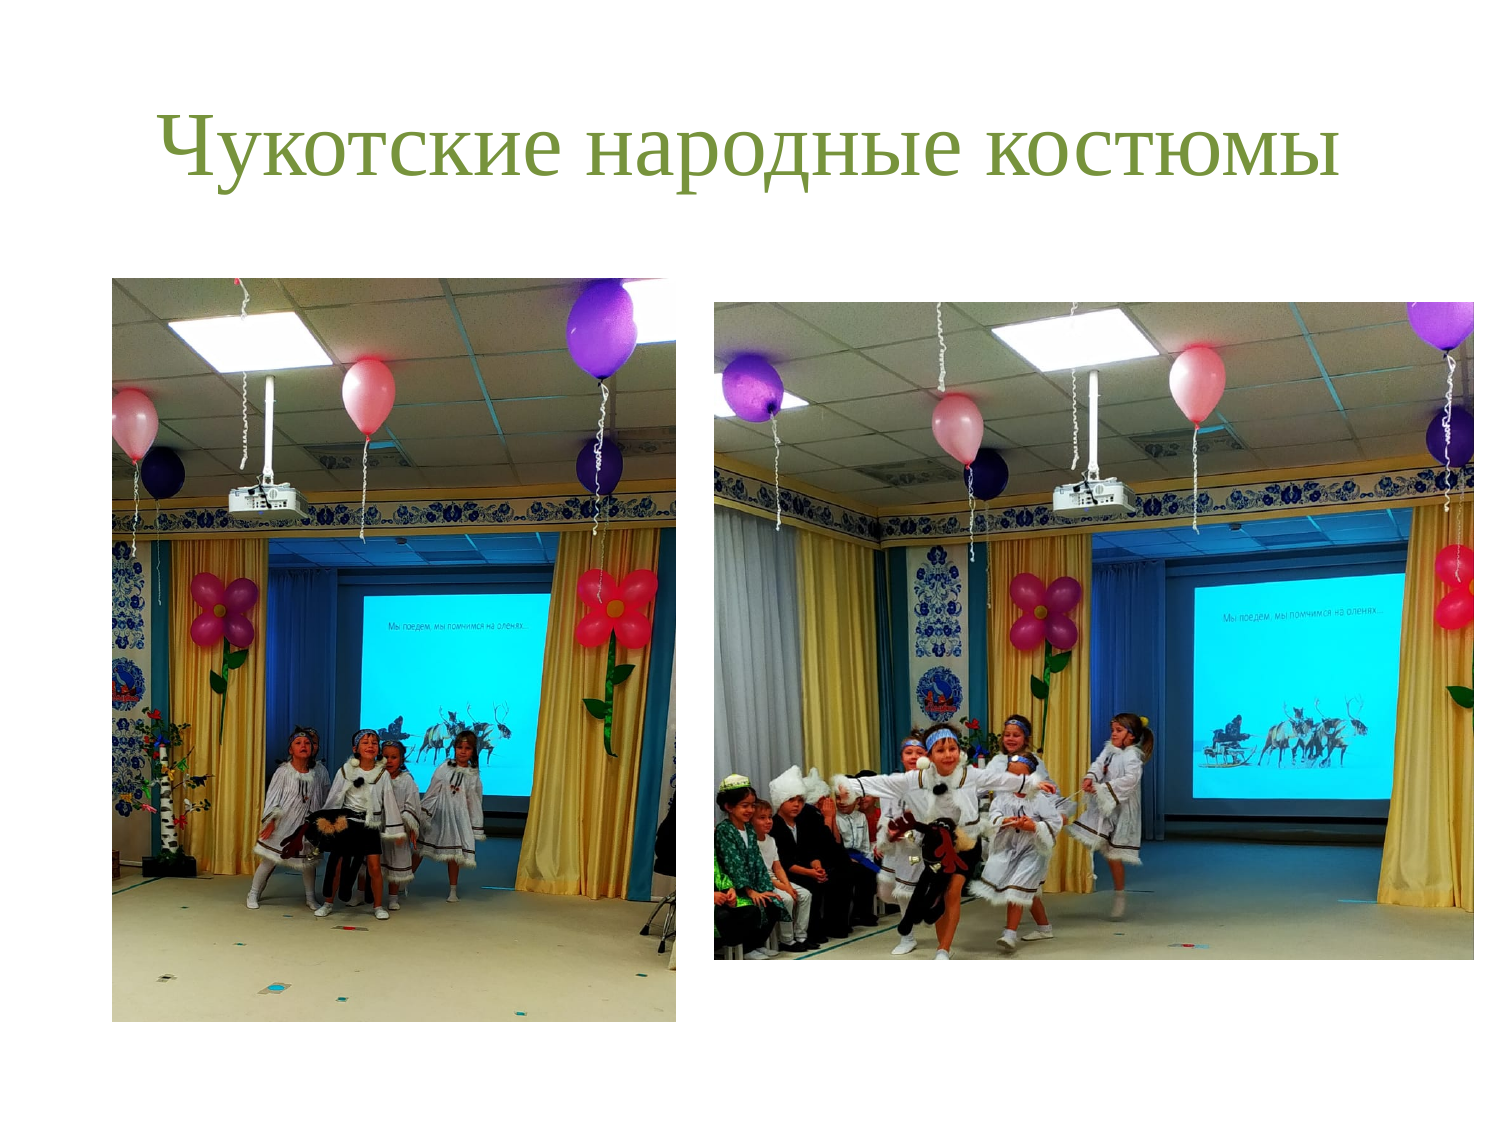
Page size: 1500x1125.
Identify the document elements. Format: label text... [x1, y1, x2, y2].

picture [714, 302, 1474, 960]
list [111, 278, 676, 1022]
title Чукотские народные костюмы [75, 45, 1425, 233]
